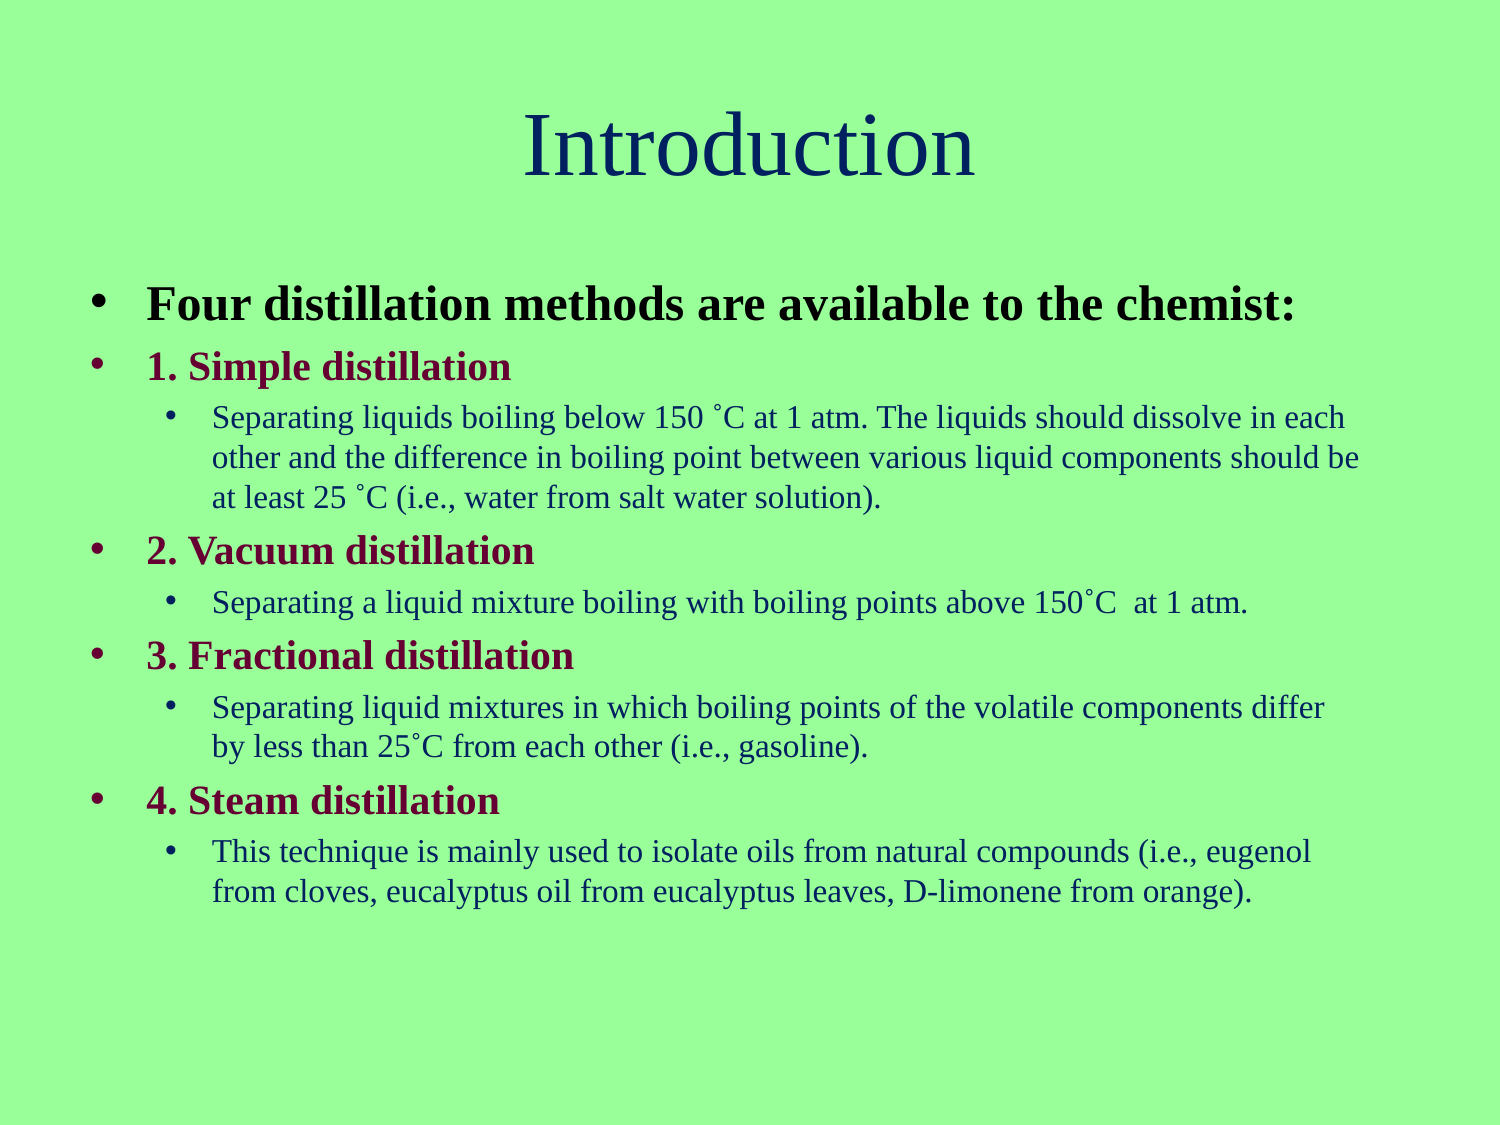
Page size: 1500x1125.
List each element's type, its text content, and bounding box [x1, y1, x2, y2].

title Introduction [75, 45, 1425, 233]
list Four distillation methods are available to the chemist: 1. Simple distillation Separating liquids boiling below 150 ˚C at 1 atm. The liquids should dissolve in each other and the difference in boiling point between various liquid components should be at least 25 ˚C (i.e., water from salt water solution). 2. Vacuum distillation Separating a liquid mixture boiling with boiling points above 150˚C at 1 atm. 3. Fractional distillation Separating liquid mixtures in which boiling points of the volatile components differ by less than 25˚C from each other (i.e., gasoline). 4. Steam distillation This technique is mainly used to isolate oils from natural compounds (i.e., eugenol from cloves, eucalyptus oil from eucalyptus leaves, D-limonene from orange). [75, 262, 1425, 1005]
